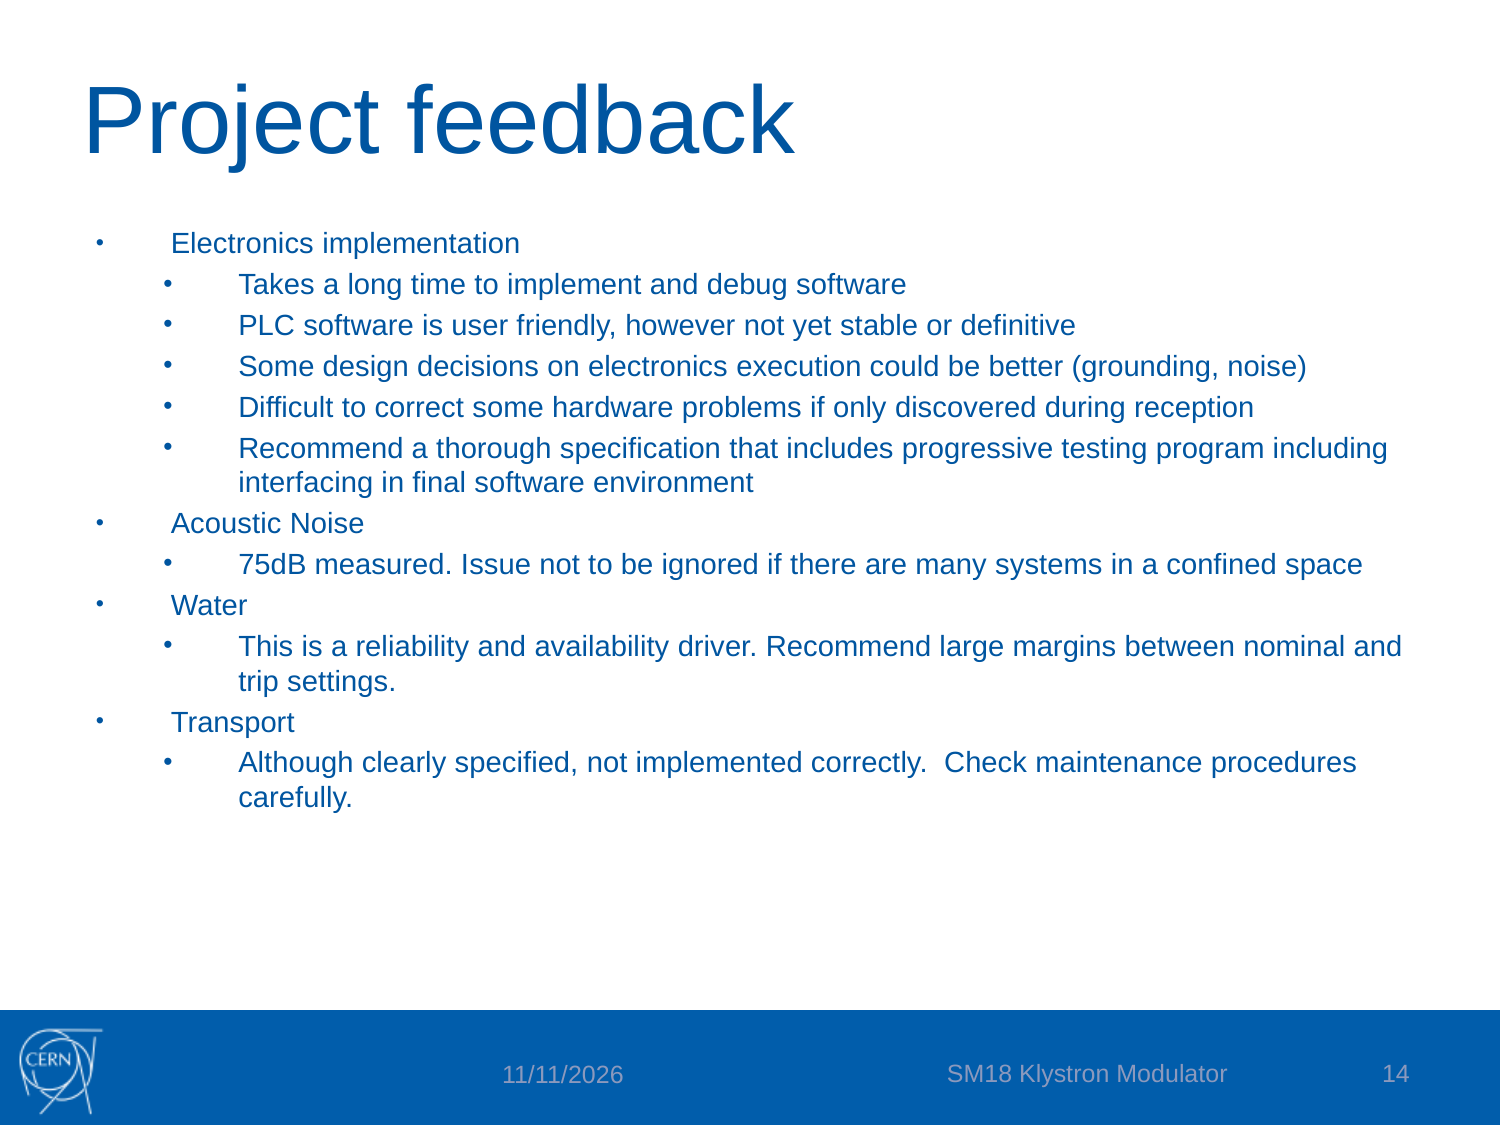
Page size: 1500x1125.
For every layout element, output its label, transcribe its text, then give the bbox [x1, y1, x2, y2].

slide_number 14 [1342, 1042, 1425, 1103]
list Electronics implementation Takes a long time to implement and debug software PLC software is user friendly, however not yet stable or definitive Some design decisions on electronics execution could be better (grounding, noise) Difficult to correct some hardware problems if only discovered during reception Recommend a thorough specification that includes progressive testing program including interfacing in final software environment Acoustic Noise 75dB measured. Issue not to be ignored if there are many systems in a confined space Water This is a reliability and availability driver. Recommend large margins between nominal and trip settings. Transport Although clearly specified, not implemented correctly. Check maintenance procedures carefully. [75, 217, 1425, 984]
title Project feedback [75, 38, 1425, 193]
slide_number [487, 1043, 838, 1104]
footer SM18 Klystron Modulator [850, 1042, 1326, 1103]
